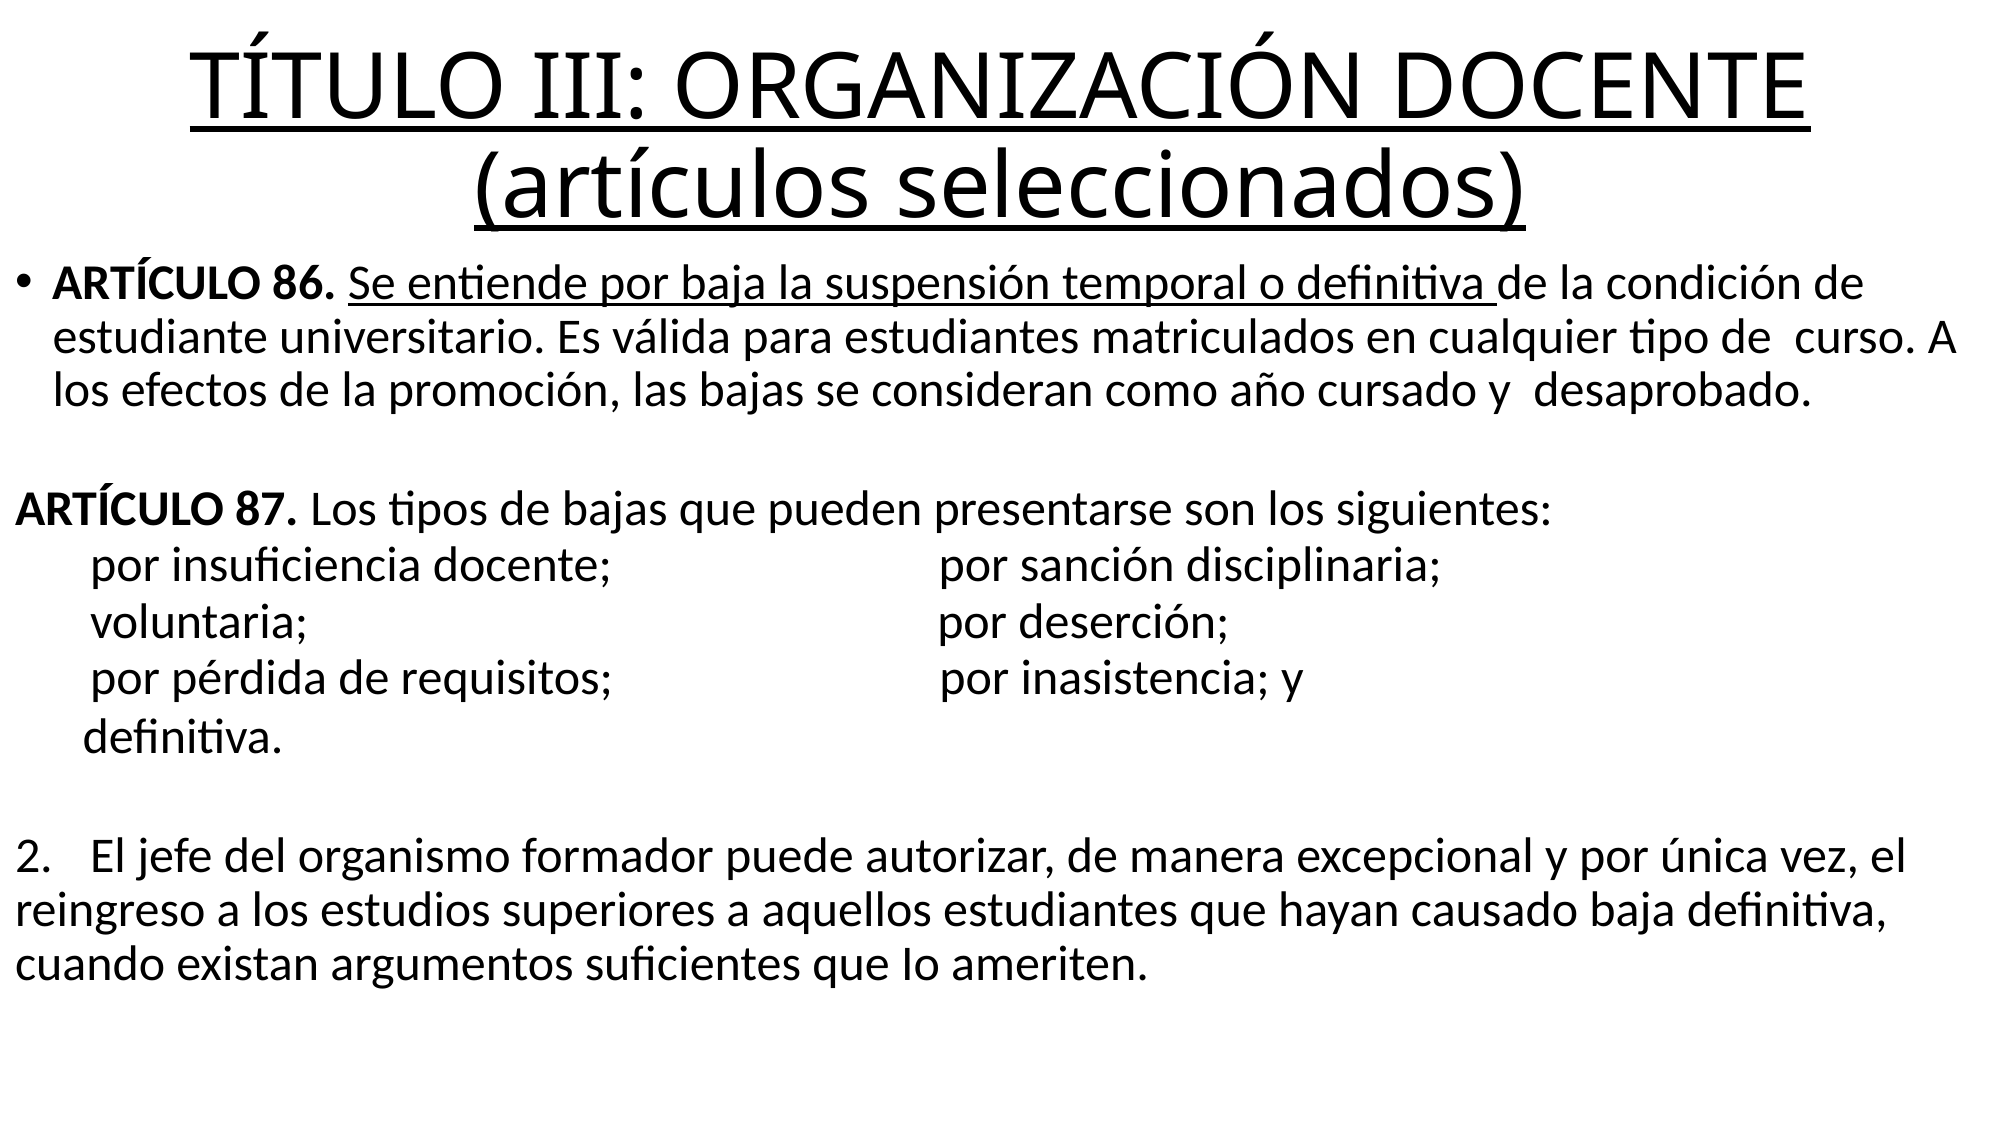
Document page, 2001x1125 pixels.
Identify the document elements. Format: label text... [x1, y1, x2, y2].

title TÍTULO III: ORGANIZACIÓN DOCENTE (artículos seleccionados) [0, 0, 2000, 278]
list ARTÍCULO 86. Se entiende por baja la suspensión temporal o definitiva de la condición de estudiante universitario. Es válida para estudiantes matriculados en cualquier tipo de curso. A los efectos de la promoción, las bajas se consideran como año cursado y desaprobado. ARTÍCULO 87. Los tipos de bajas que pueden presentarse son los siguientes: por insuficiencia docente; por sanción disciplinaria; voluntaria; por deserción; por pérdida de requisitos; por inasistencia; y definitiva. 2. El jefe del organismo formador puede autorizar, de manera excepcional y por única vez, el reingreso a los estudios superiores a aquellos estudiantes que hayan causado baja definitiva, cuando existan argumentos suficientes que Io ameriten. [0, 248, 1984, 1125]
